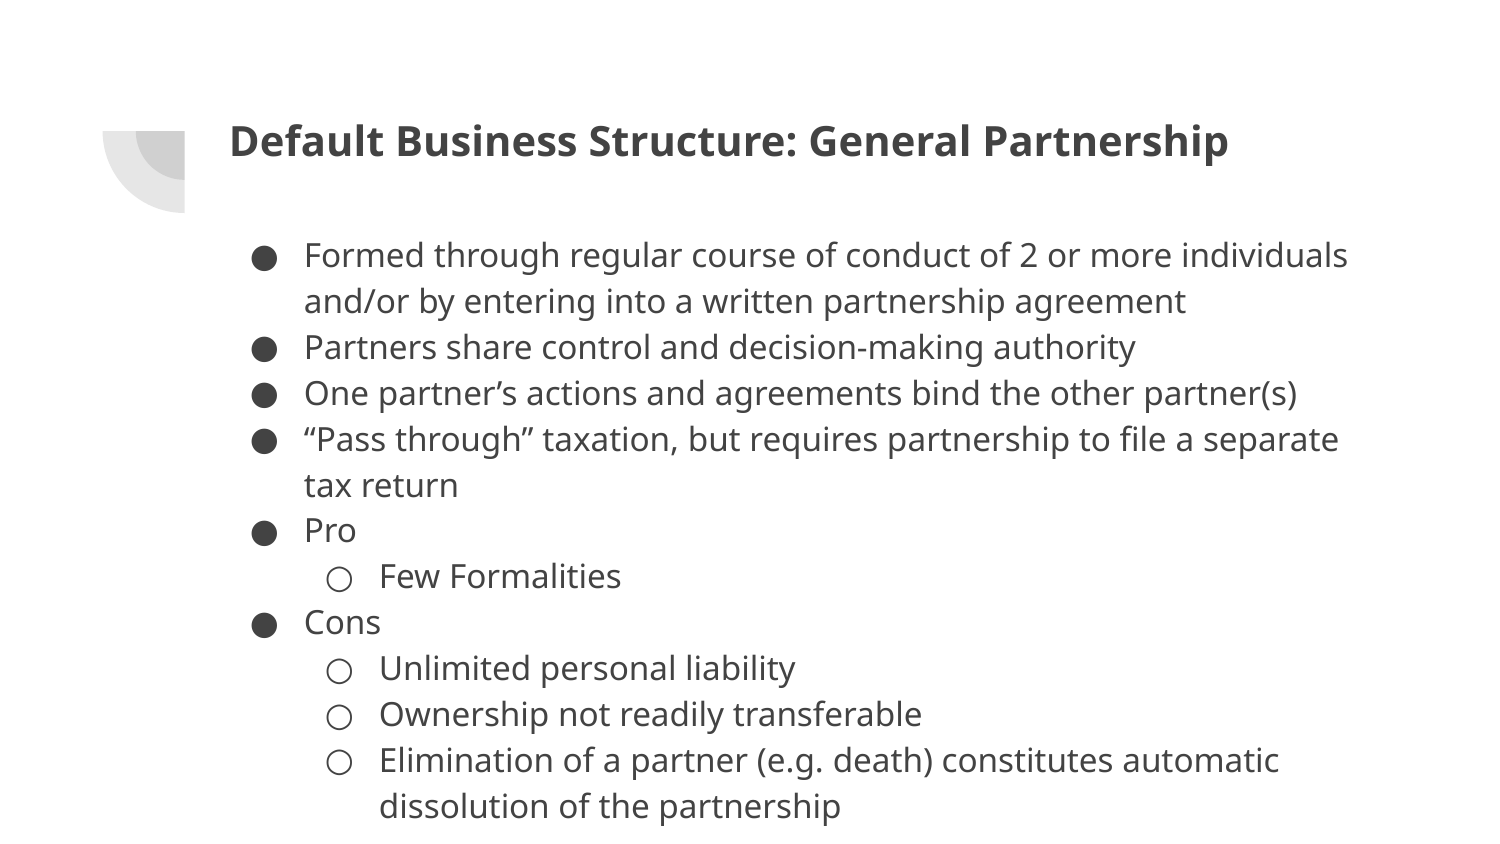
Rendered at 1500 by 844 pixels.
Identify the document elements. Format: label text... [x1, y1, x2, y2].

list Formed through regular course of conduct of 2 or more individuals and/or by entering into a written partnership agreement Partners share control and decision-making authority One partner’s actions and agreements bind the other partner(s) “Pass through” taxation, but requires partnership to file a separate tax return Pro Few Formalities Cons Unlimited personal liability Ownership not readily transferable Elimination of a partner (e.g. death) constitutes automatic dissolution of the partnership [213, 213, 1368, 631]
title Default Business Structure: General Partnership [213, 99, 1368, 177]
